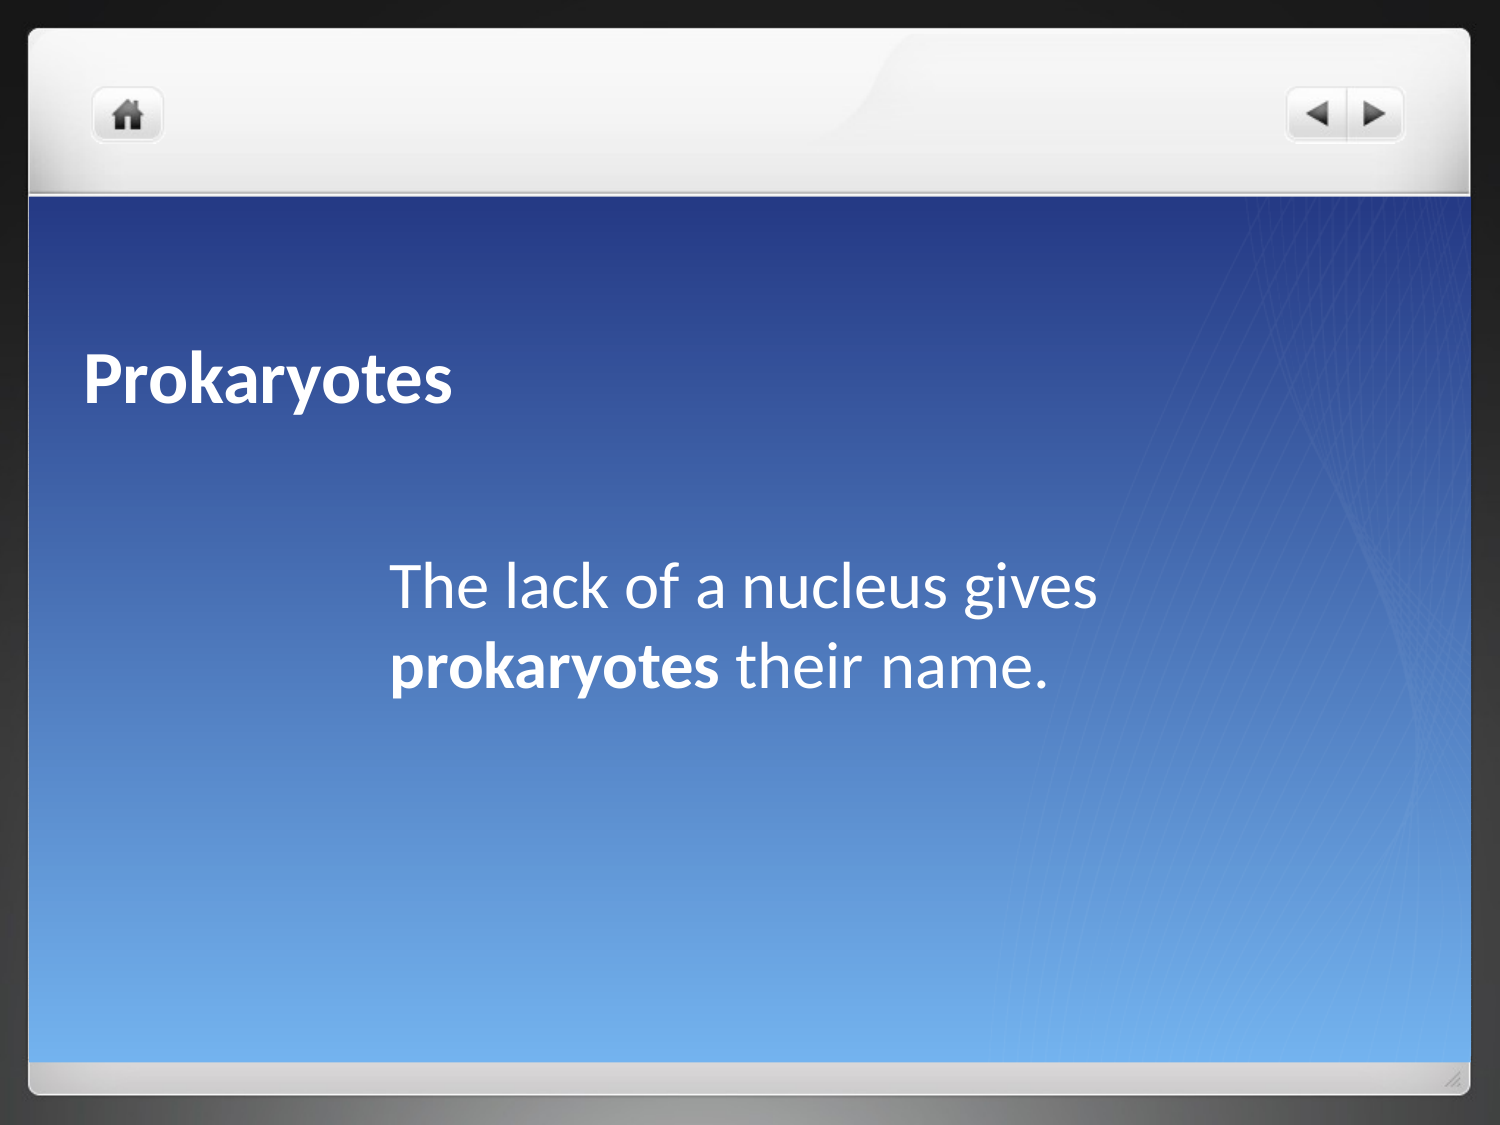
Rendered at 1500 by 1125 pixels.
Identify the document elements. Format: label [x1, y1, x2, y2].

text_box [28, 196, 1472, 1063]
picture [0, 0, 1500, 1125]
